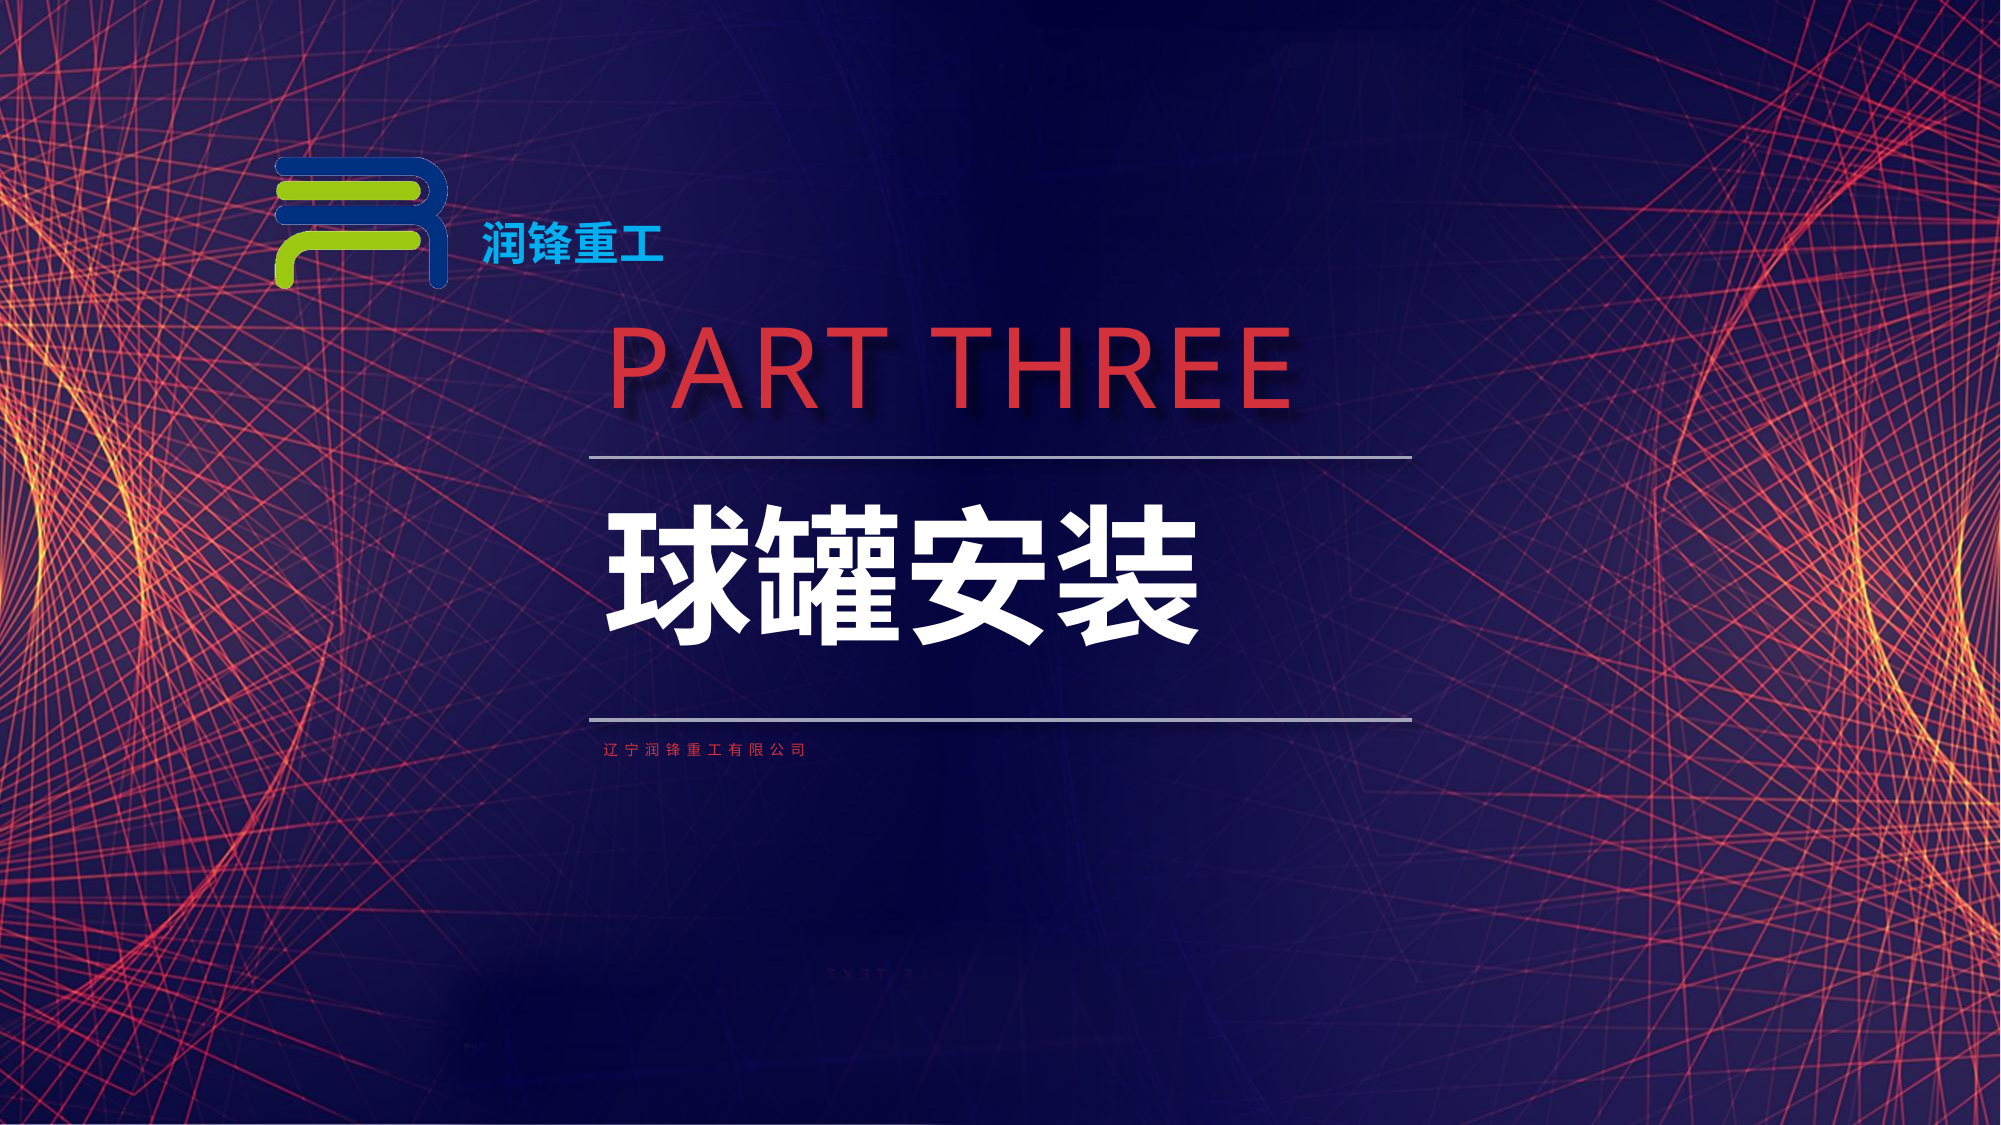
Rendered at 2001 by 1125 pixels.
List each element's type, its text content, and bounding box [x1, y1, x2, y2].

picture [0, 0, 2001, 1125]
text_box 球罐安装 [588, 474, 1413, 670]
text_box 润锋重工 [467, 207, 732, 278]
text_box 辽宁润锋重工有限公司 [588, 731, 1413, 786]
text_box PART THREE [588, 288, 1413, 439]
